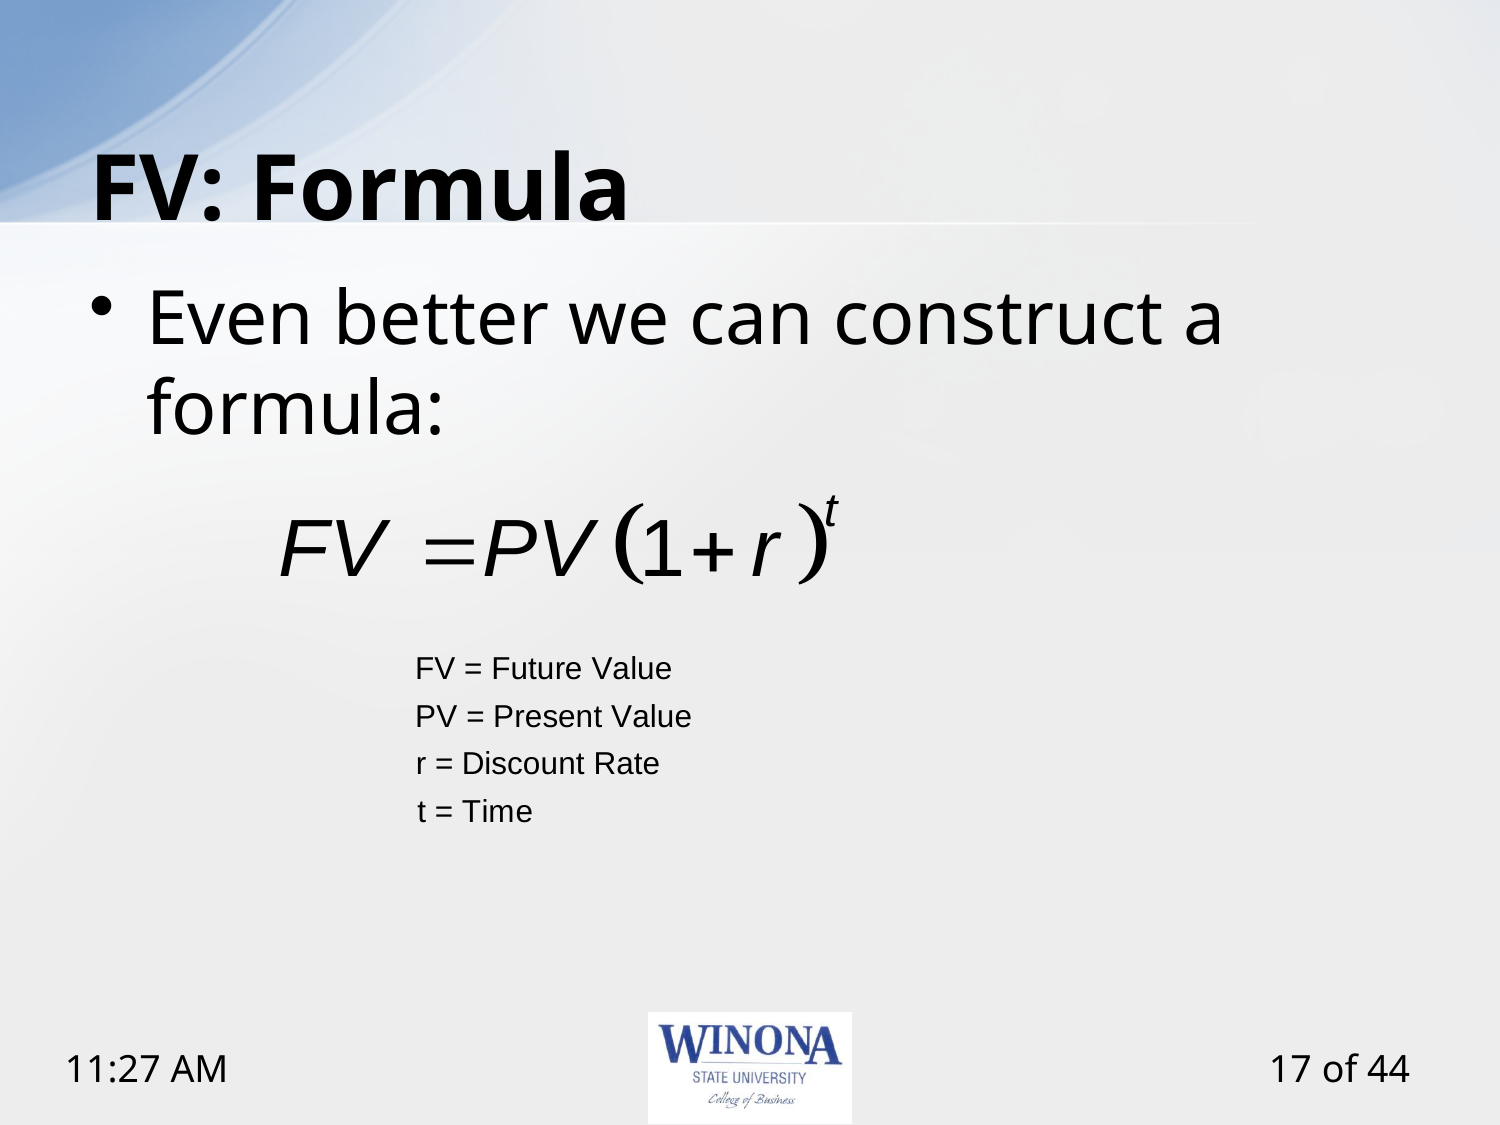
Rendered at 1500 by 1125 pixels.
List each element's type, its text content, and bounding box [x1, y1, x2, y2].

picture [0, 0, 1500, 1125]
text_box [268, 474, 857, 625]
title FV: Formula [75, 58, 1425, 247]
list Even better we can construct a formula: [75, 262, 1425, 1005]
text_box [411, 649, 700, 830]
